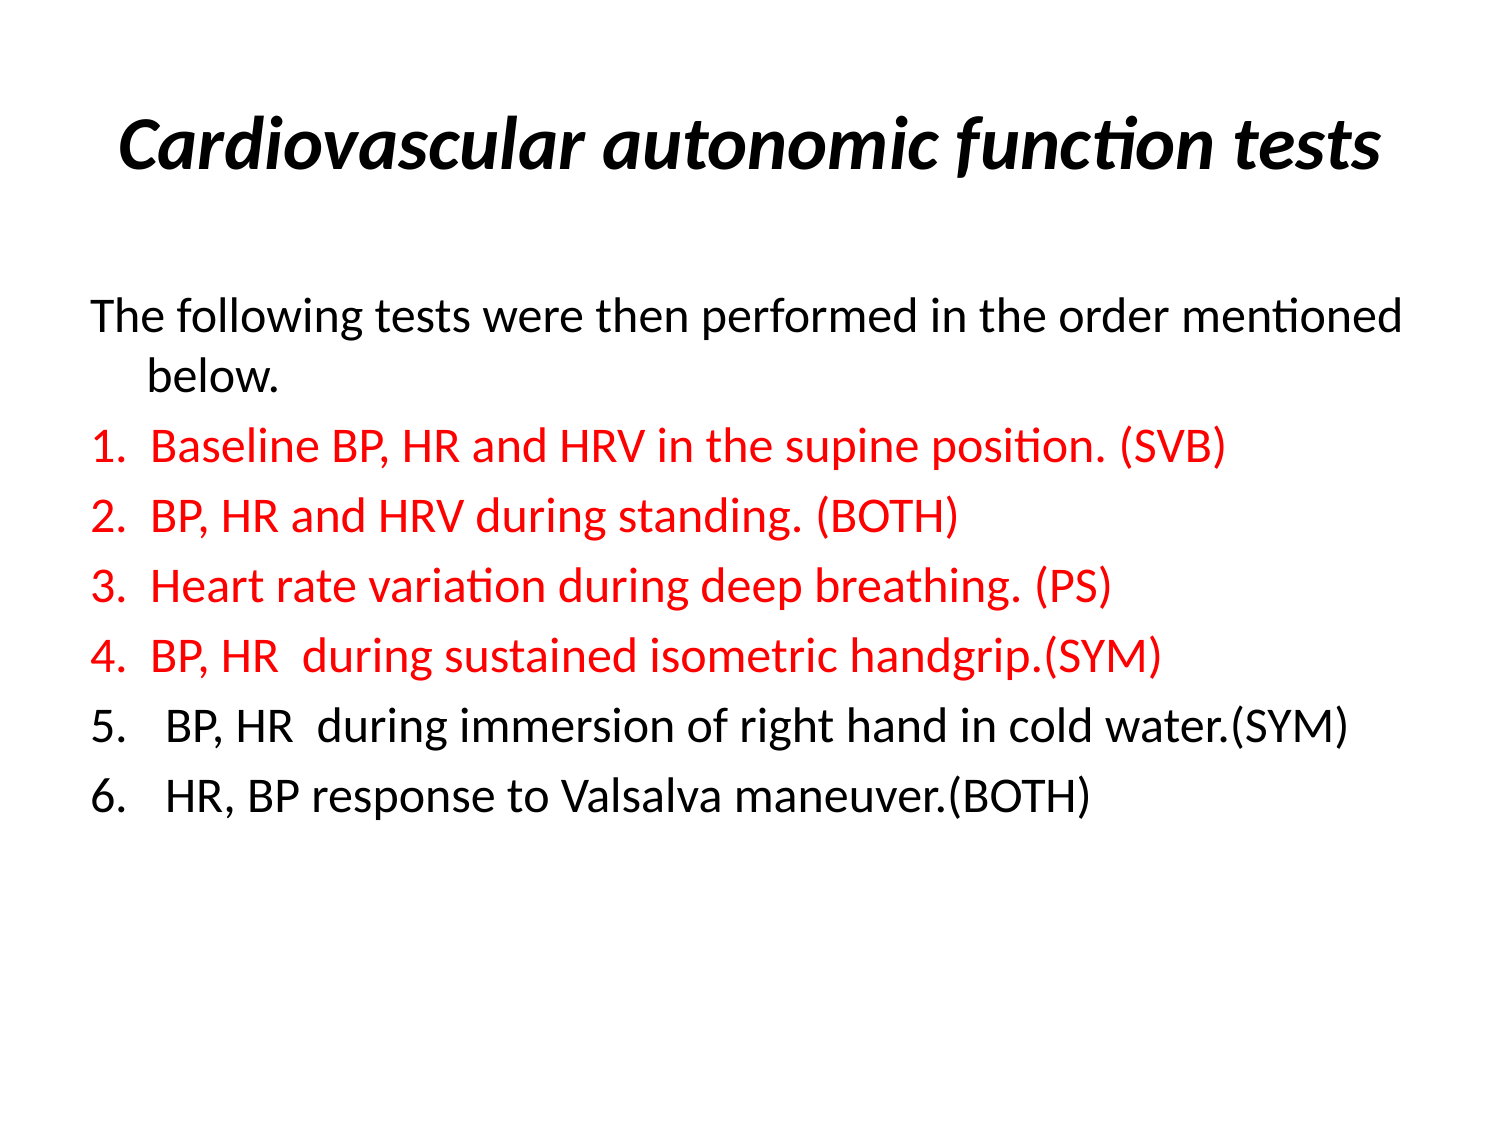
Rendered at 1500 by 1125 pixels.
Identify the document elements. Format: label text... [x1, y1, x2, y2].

list The following tests were then performed in the order mentioned below. 1. Baseline BP, HR and HRV in the supine position. (SVB) 2. BP, HR and HRV during standing. (BOTH) 3. Heart rate variation during deep breathing. (PS) 4. BP, HR during sustained isometric handgrip.(SYM) BP, HR during immersion of right hand in cold water.(SYM) HR, BP response to Valsalva maneuver.(BOTH) [75, 275, 1425, 1005]
title Cardiovascular autonomic function tests [75, 45, 1425, 233]
